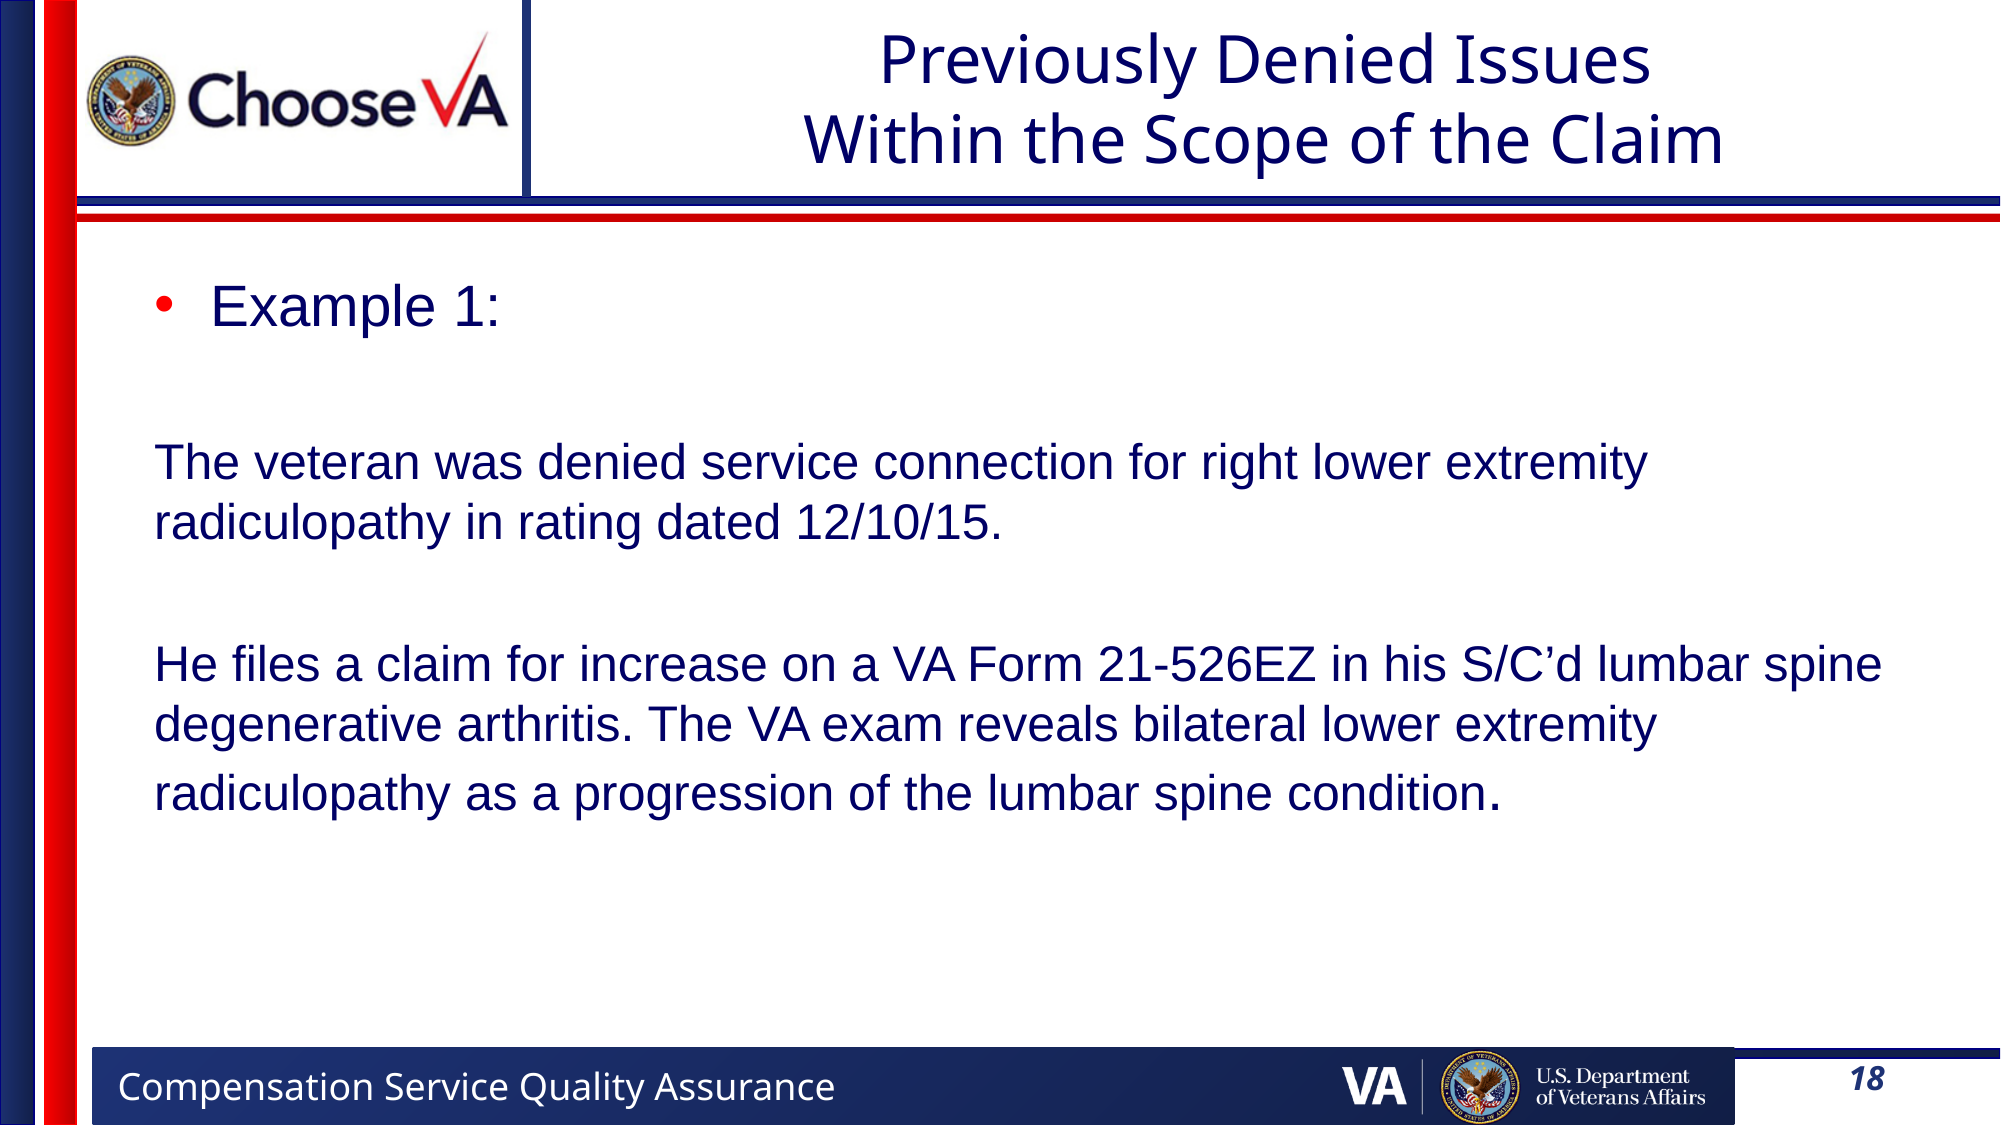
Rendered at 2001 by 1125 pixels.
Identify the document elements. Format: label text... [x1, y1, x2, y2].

list Example 1: The veteran was denied service connection for right lower extremity radiculopathy in rating dated 12/10/15. He files a claim for increase on a VA Form 21-526EZ in his S/C’d lumbar spine degenerative arthritis. The VA exam reveals bilateral lower extremity radiculopathy as a progression of the lumbar spine condition. [138, 260, 1935, 1031]
slide_number 18 [1733, 1042, 2000, 1118]
title Previously Denied Issues Within the Scope of the Claim [531, 0, 2000, 194]
picture [1342, 1049, 1705, 1125]
picture [84, 15, 515, 157]
